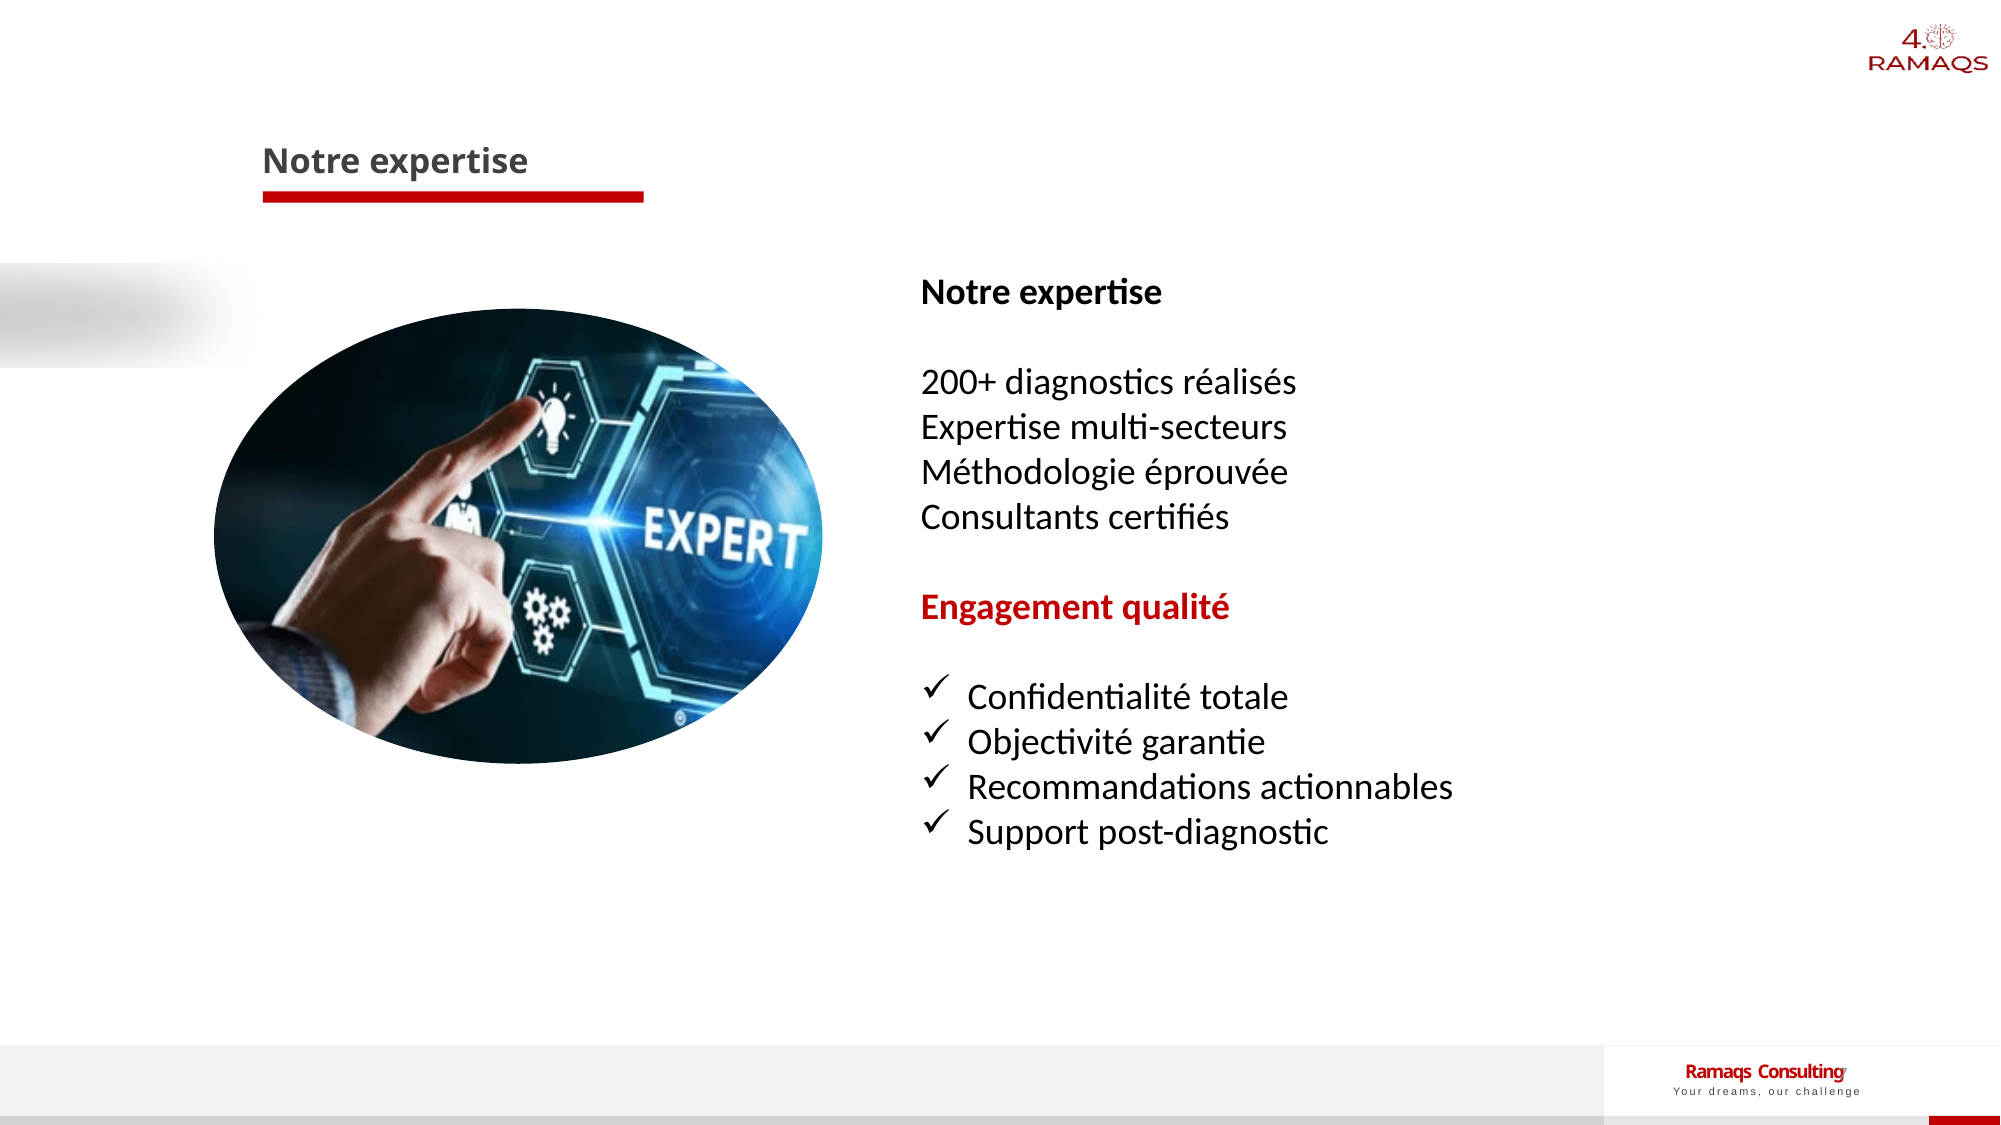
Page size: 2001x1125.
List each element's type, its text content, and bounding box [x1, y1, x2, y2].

text_box Notre expertise 200+ diagnostics réalisés Expertise multi-secteurs Méthodologie éprouvée Consultants certifiés Engagement qualité Confidentialité totale Objectivité garantie Recommandations actionnables Support post-diagnostic [906, 259, 1703, 860]
text_box [262, 190, 645, 204]
picture [1855, 0, 2000, 108]
title Notre expertise [246, 135, 680, 189]
slide_number 7 [1412, 1042, 1863, 1103]
picture [213, 308, 823, 764]
